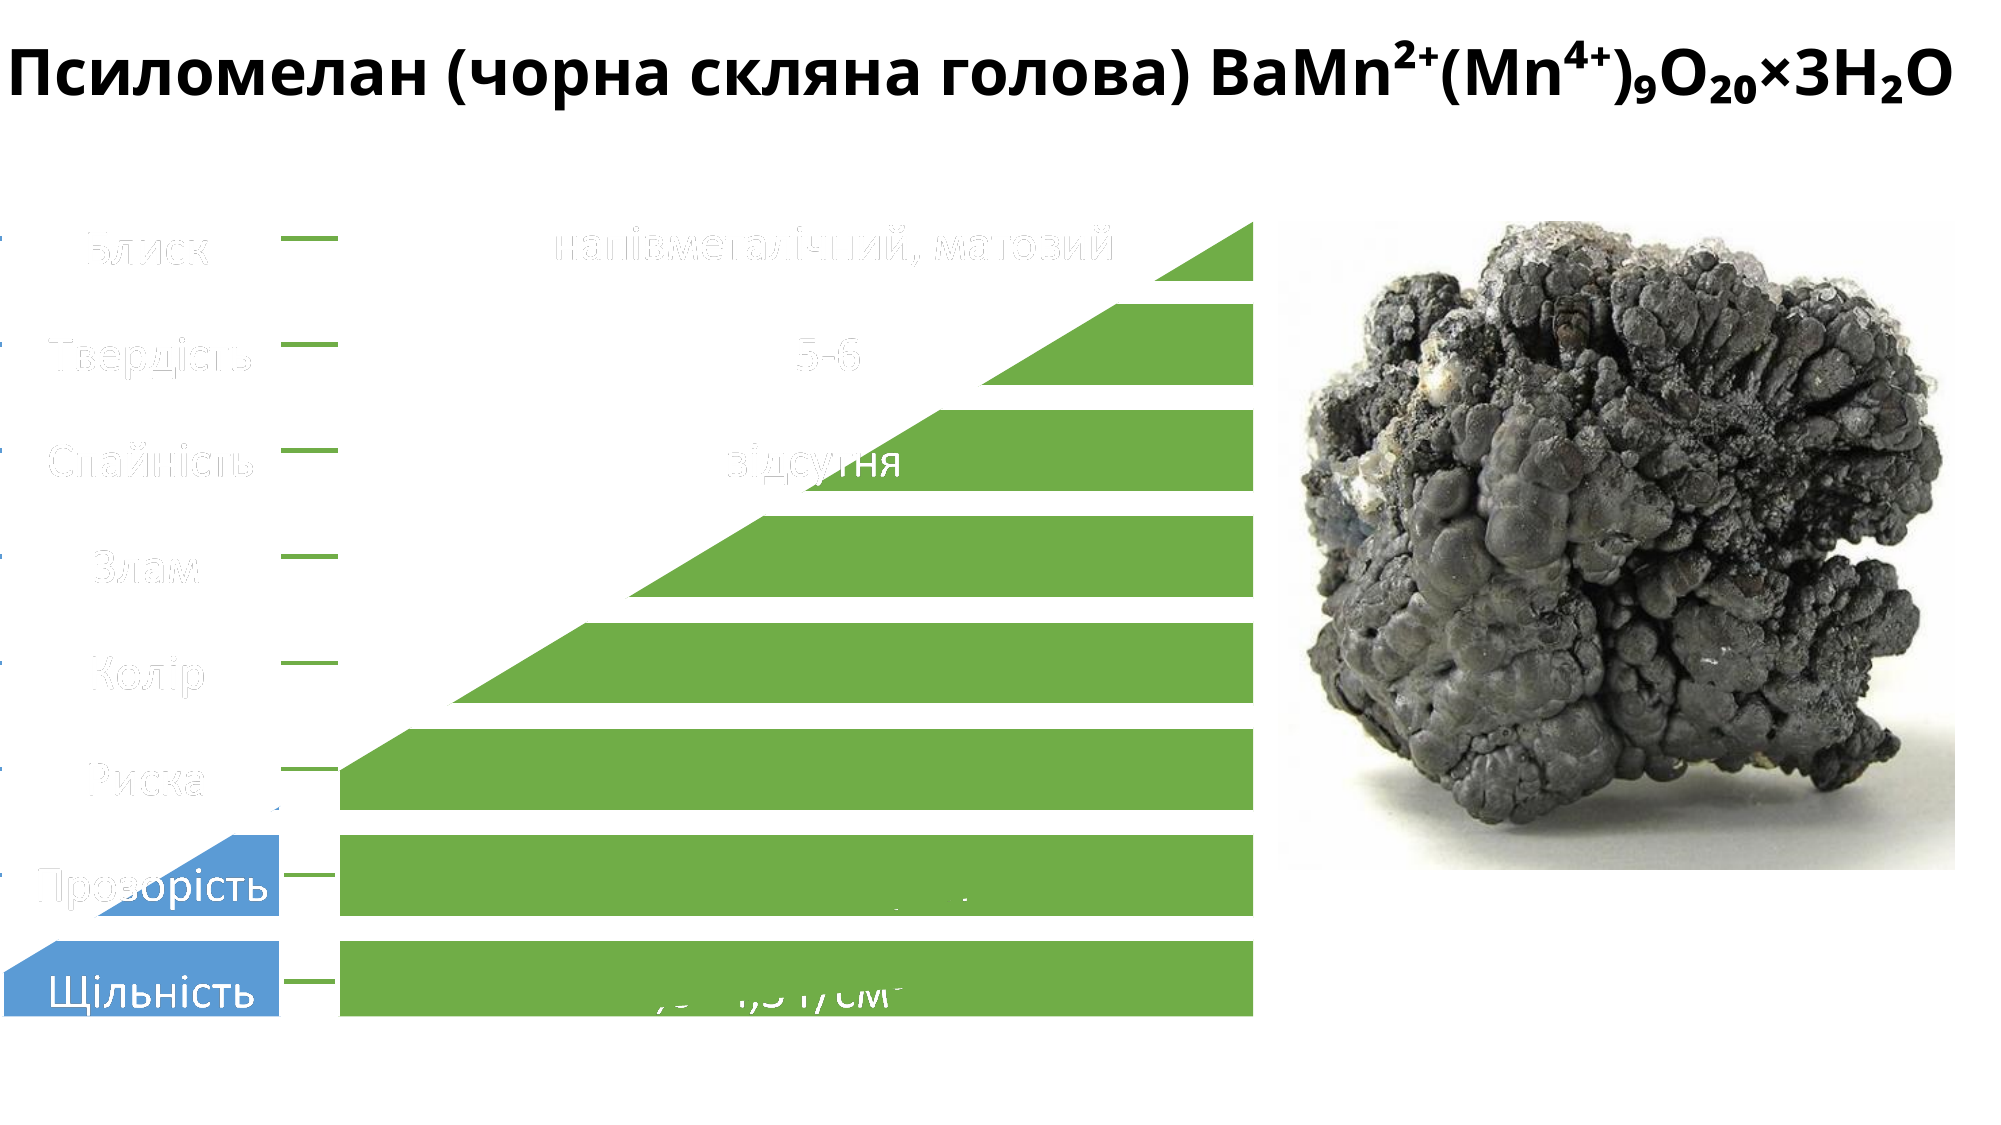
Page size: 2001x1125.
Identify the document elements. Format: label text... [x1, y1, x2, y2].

title Псиломелан (чорна скляна голова) BaMn²⁺(Mn⁴⁺)₉O₂₀×3H₂O [0, 3, 2000, 146]
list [0, 221, 2000, 1017]
